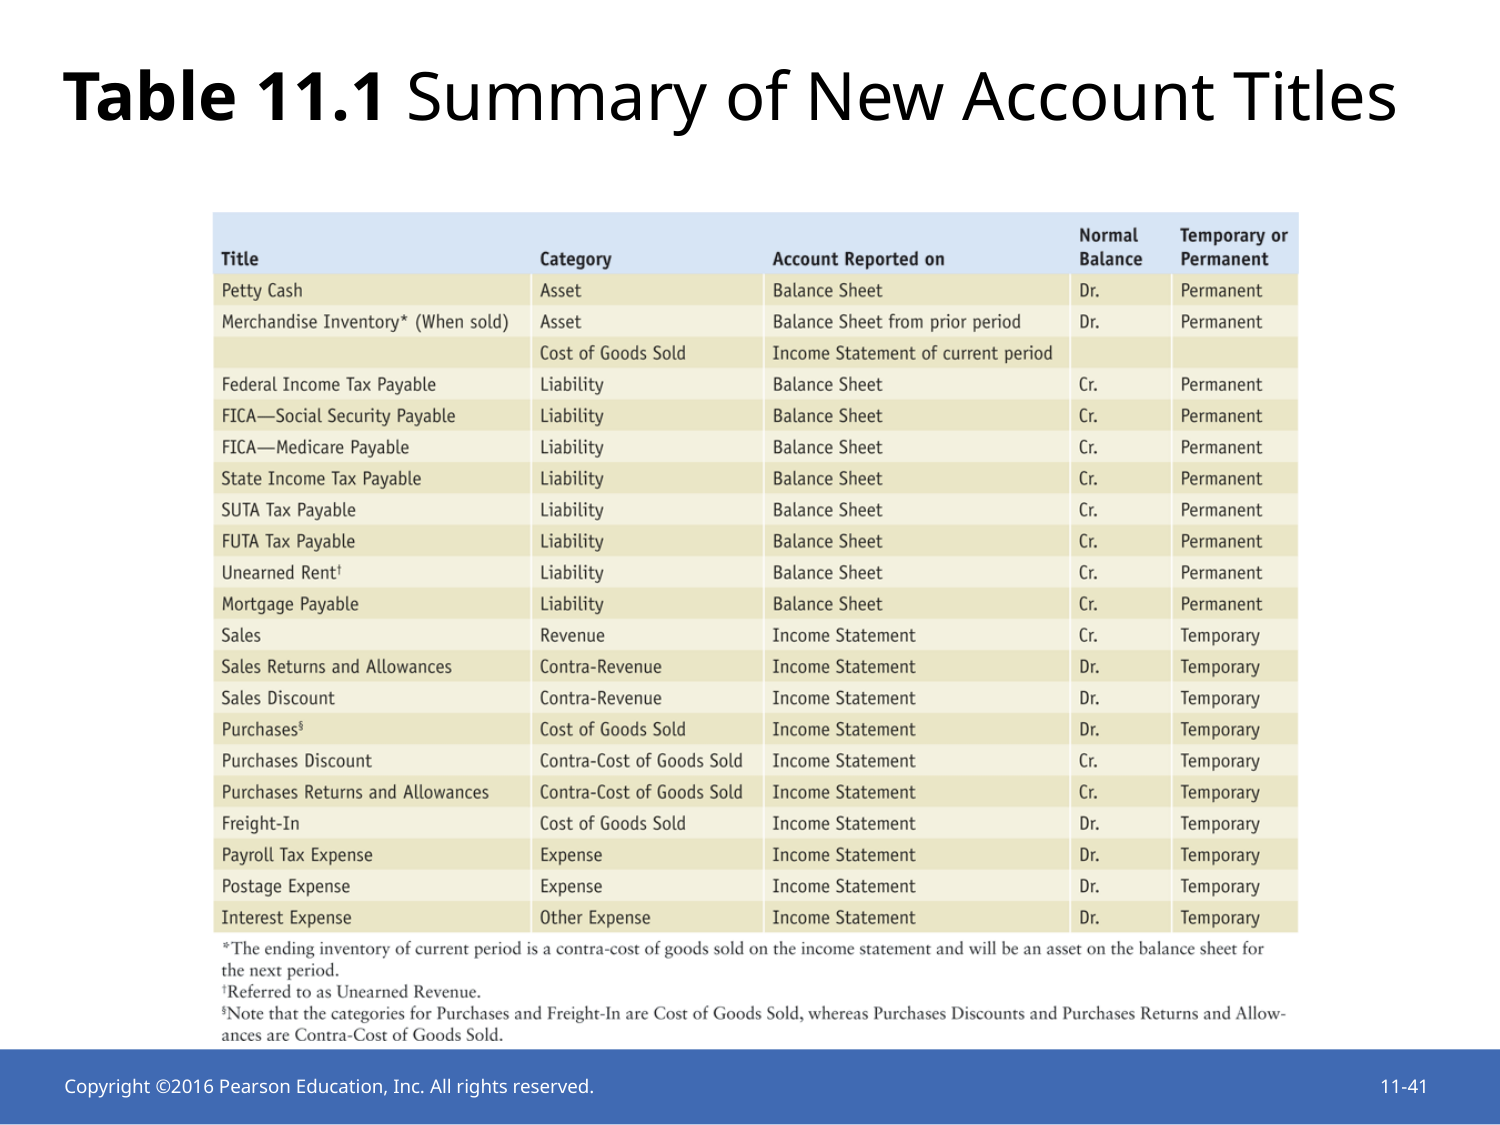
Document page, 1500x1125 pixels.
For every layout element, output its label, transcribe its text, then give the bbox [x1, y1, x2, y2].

picture [212, 212, 1301, 1041]
title Table 11.1 Summary of New Account Titles [62, 0, 1463, 188]
